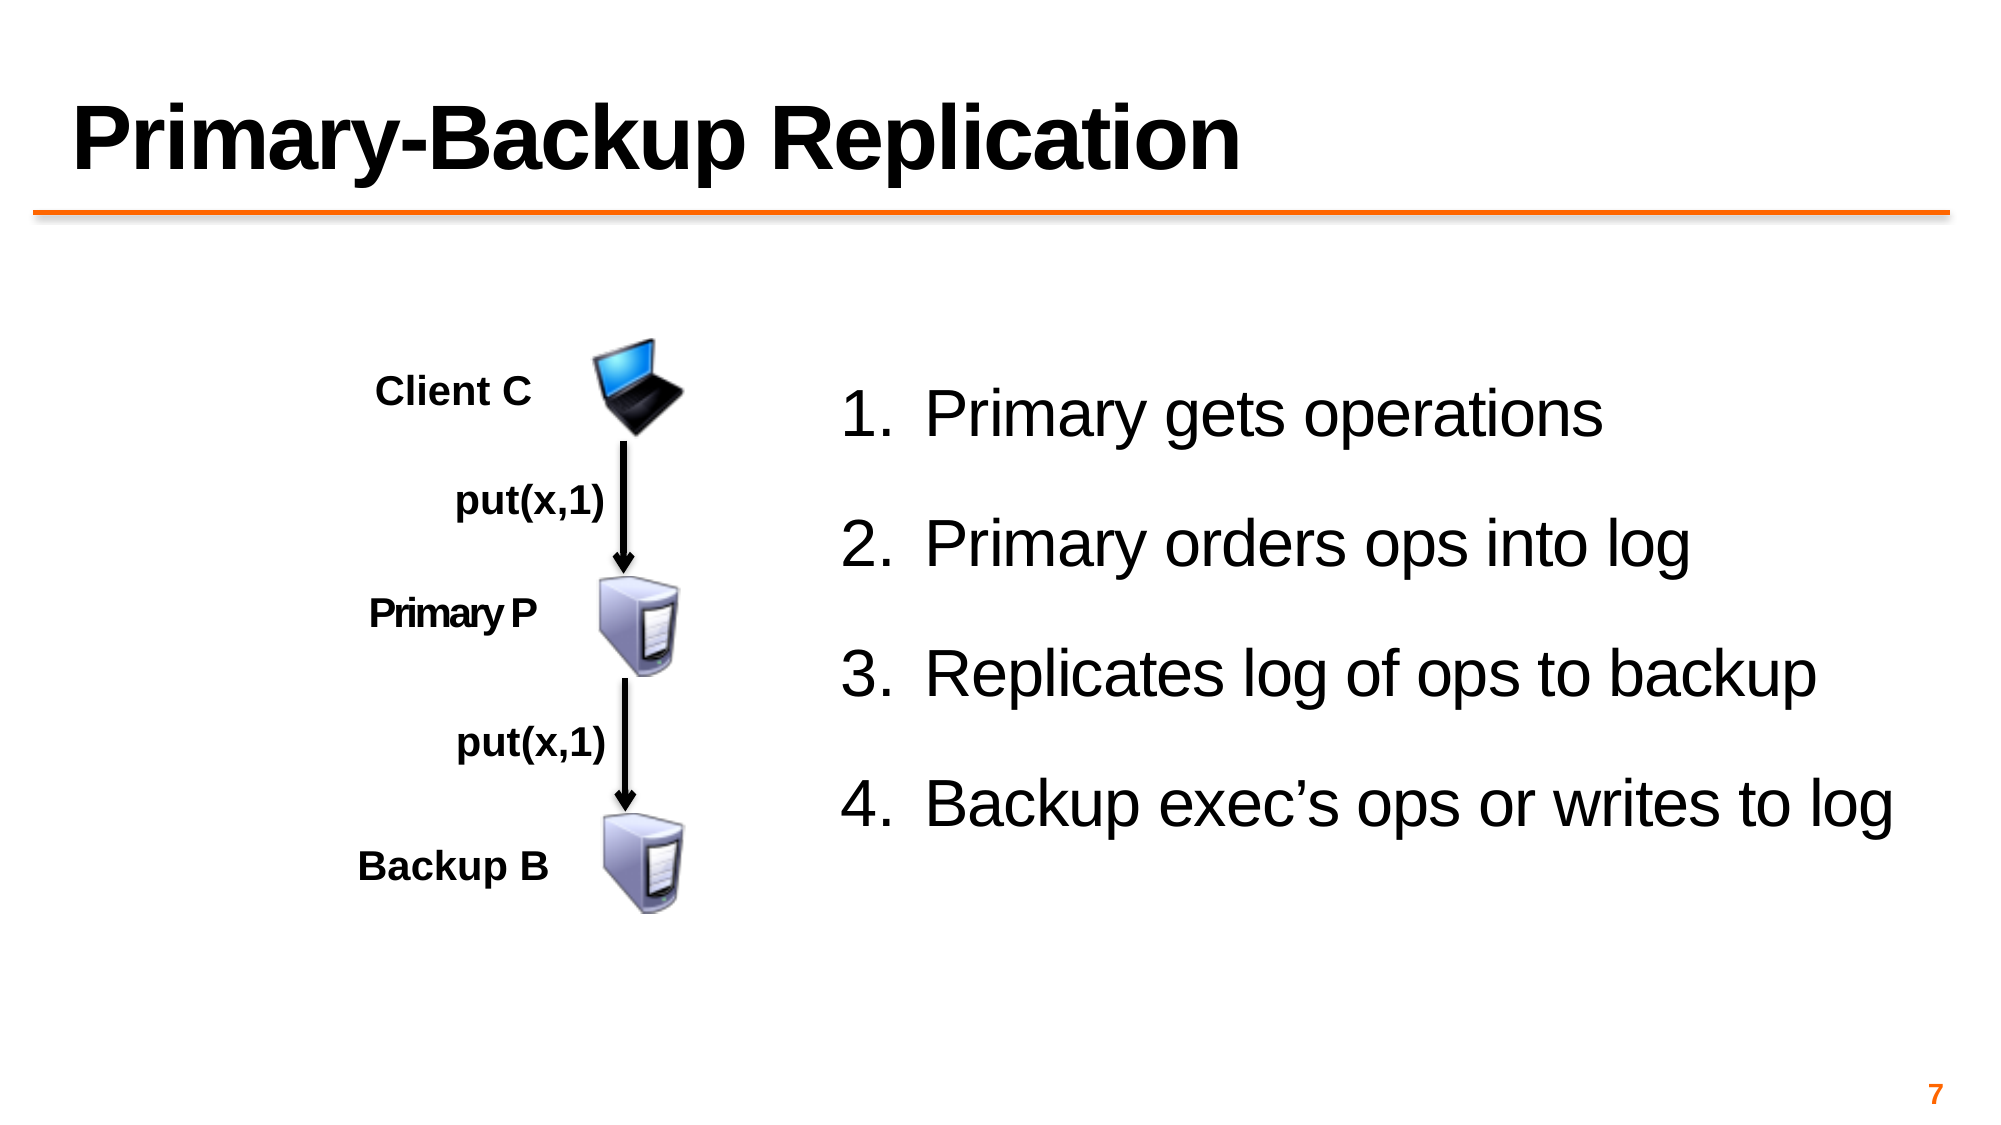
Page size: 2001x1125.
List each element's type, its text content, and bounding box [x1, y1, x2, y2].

text_box Client C [374, 363, 533, 414]
list Primary gets operations Primary orders ops into log Replicates log of ops to backup Backup exec’s ops or writes to log [834, 363, 1951, 1059]
text_box Backup B [353, 838, 554, 889]
slide_number 7 [1483, 1074, 1950, 1110]
picture [588, 338, 690, 439]
title Primary-Backup Replication [56, 19, 1951, 196]
text_box put(x,1) [440, 707, 621, 773]
text_box Primary P [315, 585, 583, 636]
text_box put(x,1) [439, 465, 619, 530]
picture [588, 575, 690, 677]
picture [593, 813, 694, 915]
